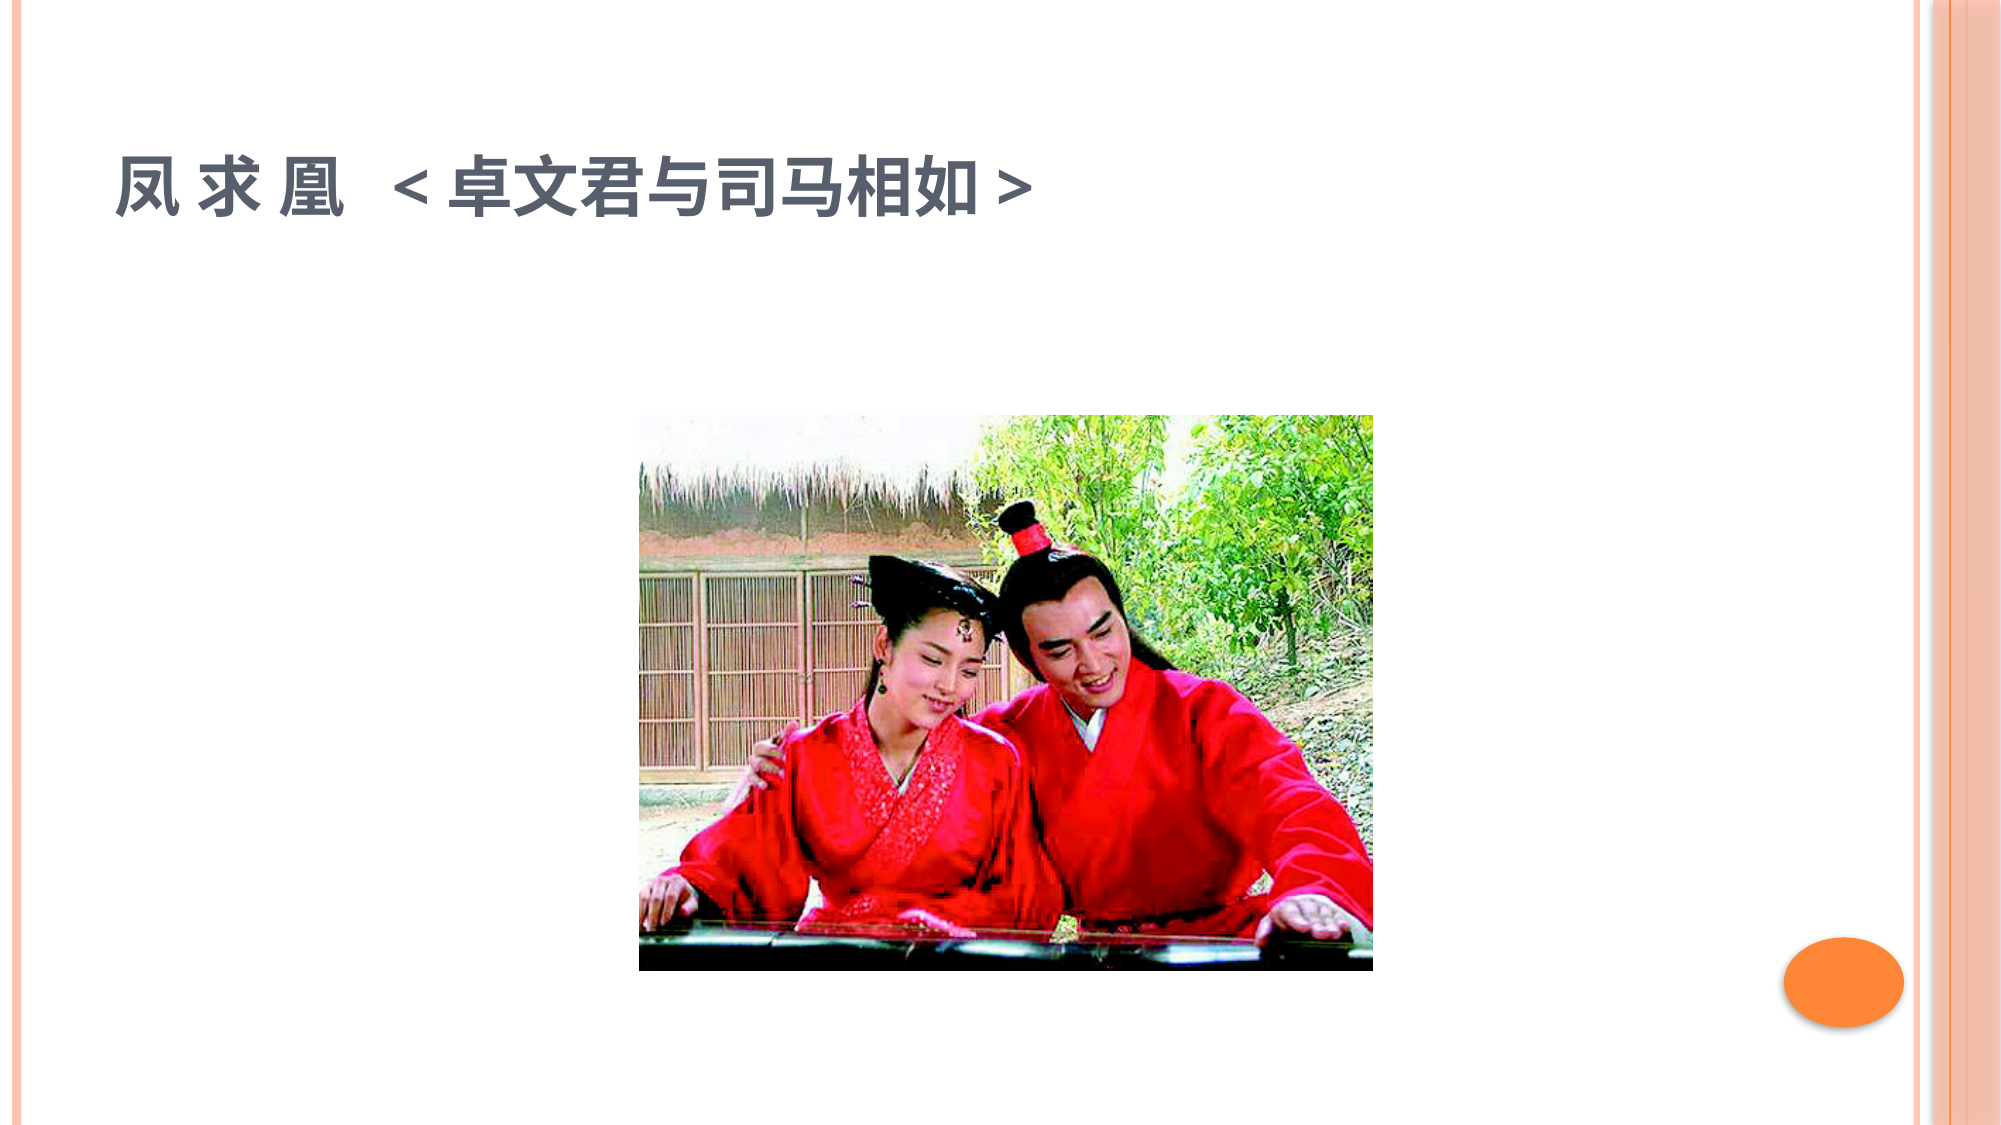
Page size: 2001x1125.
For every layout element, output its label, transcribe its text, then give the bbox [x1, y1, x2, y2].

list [638, 414, 1373, 971]
title 凤 求 凰 <卓文君与司马相如> [99, 45, 1734, 233]
